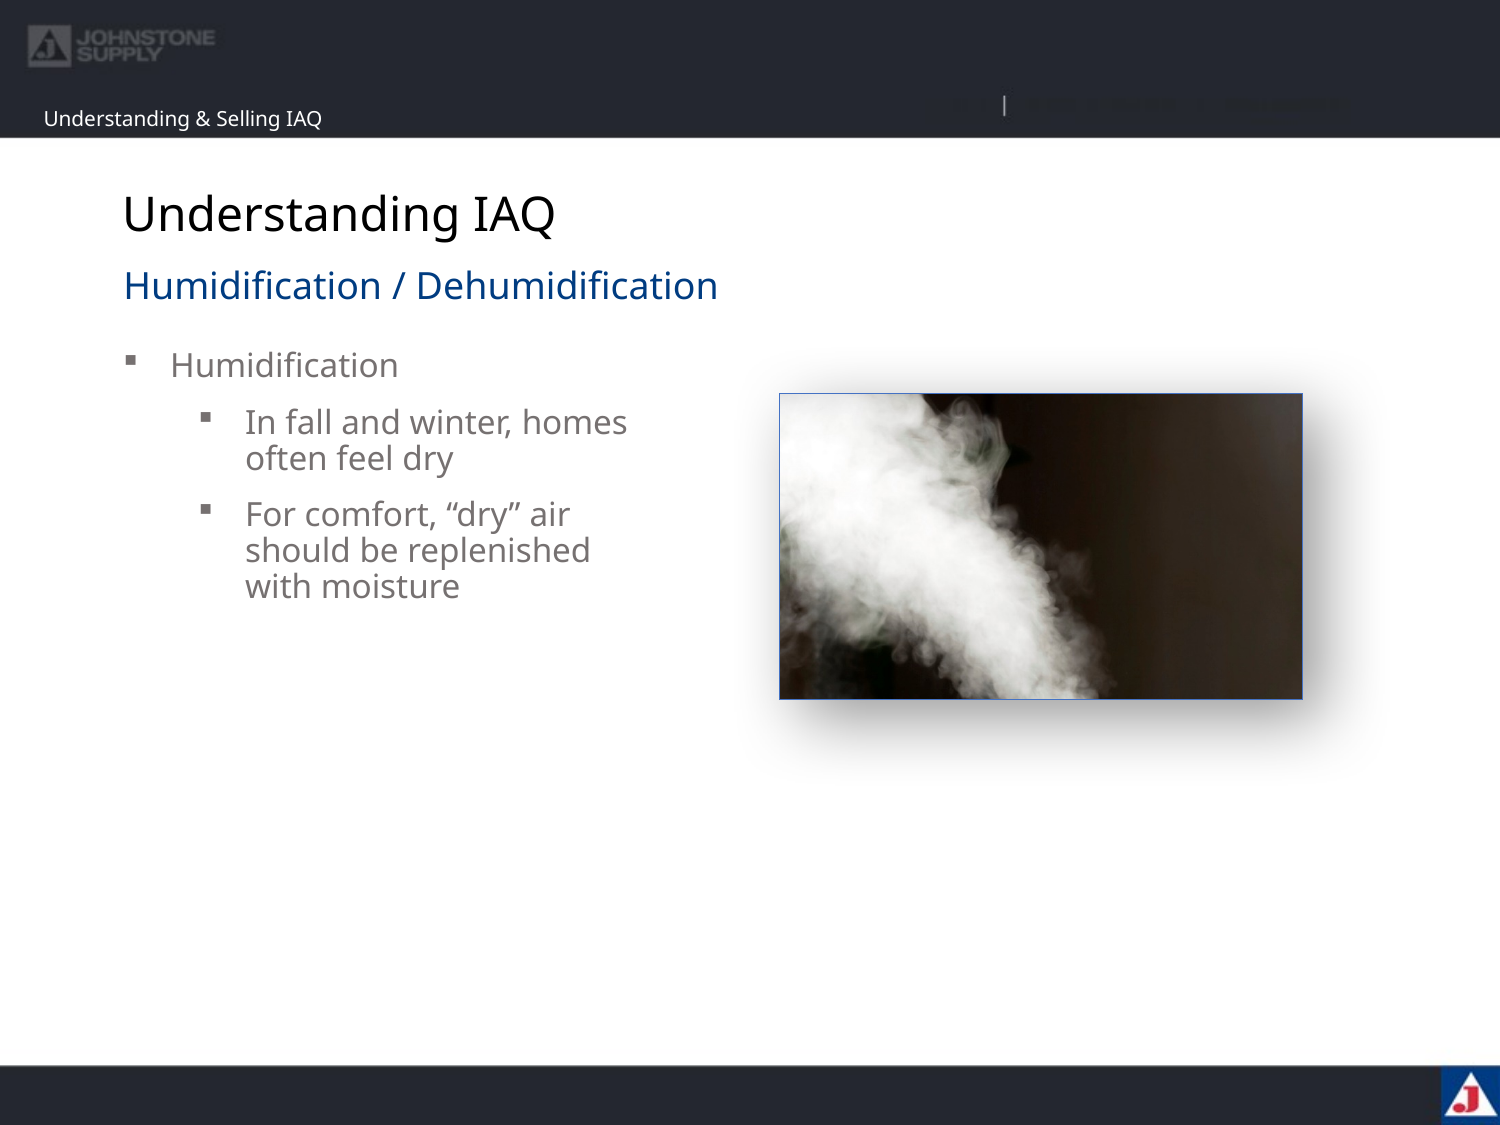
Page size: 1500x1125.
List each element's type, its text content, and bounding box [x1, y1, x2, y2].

subtitle Humidification / Dehumidification [108, 259, 1391, 332]
text_box Humidification In fall and winter, homes often feel dry For comfort, “dry” air should be replenished with moisture [108, 341, 655, 614]
list Understanding & Selling IAQ [28, 100, 371, 123]
title Understanding IAQ [107, 182, 1383, 250]
picture [0, 0, 1500, 1125]
